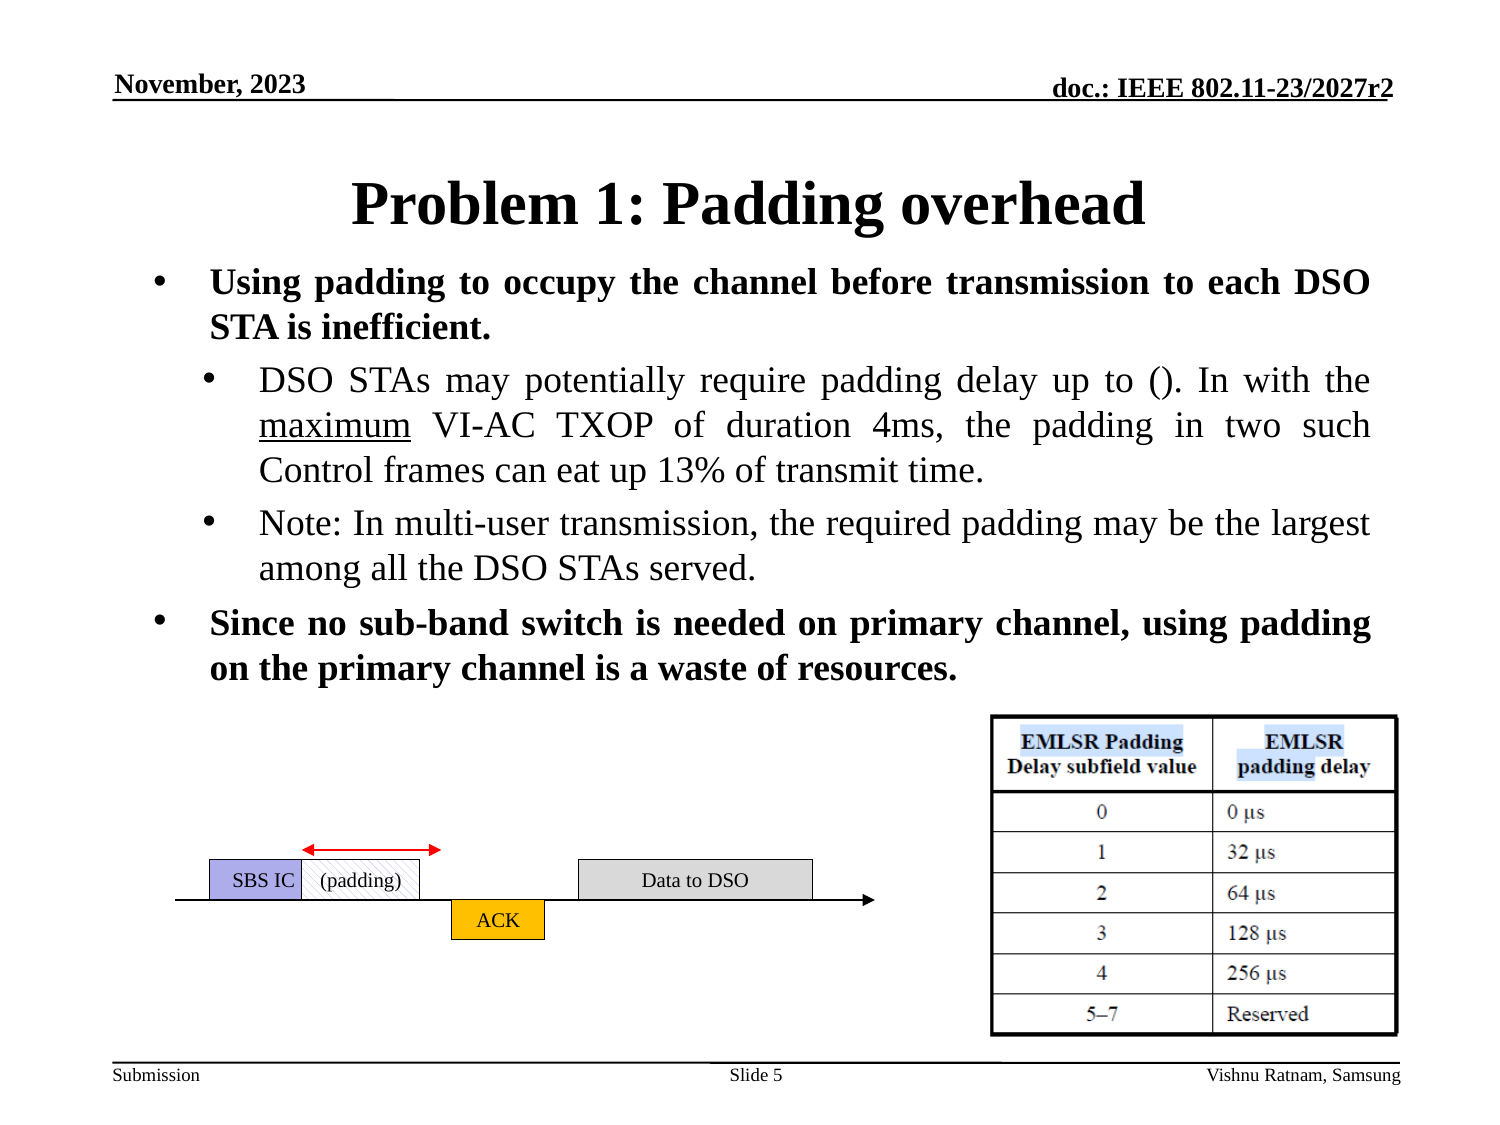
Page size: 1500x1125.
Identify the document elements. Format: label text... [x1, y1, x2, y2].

title Problem 1: Padding overhead [112, 112, 1388, 288]
slide_number Slide 5 [712, 1061, 800, 1123]
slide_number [114, 54, 423, 100]
picture [988, 710, 1402, 1040]
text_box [174, 849, 876, 941]
footer Vishnu Ratnam, Samsung [878, 1061, 1402, 1093]
